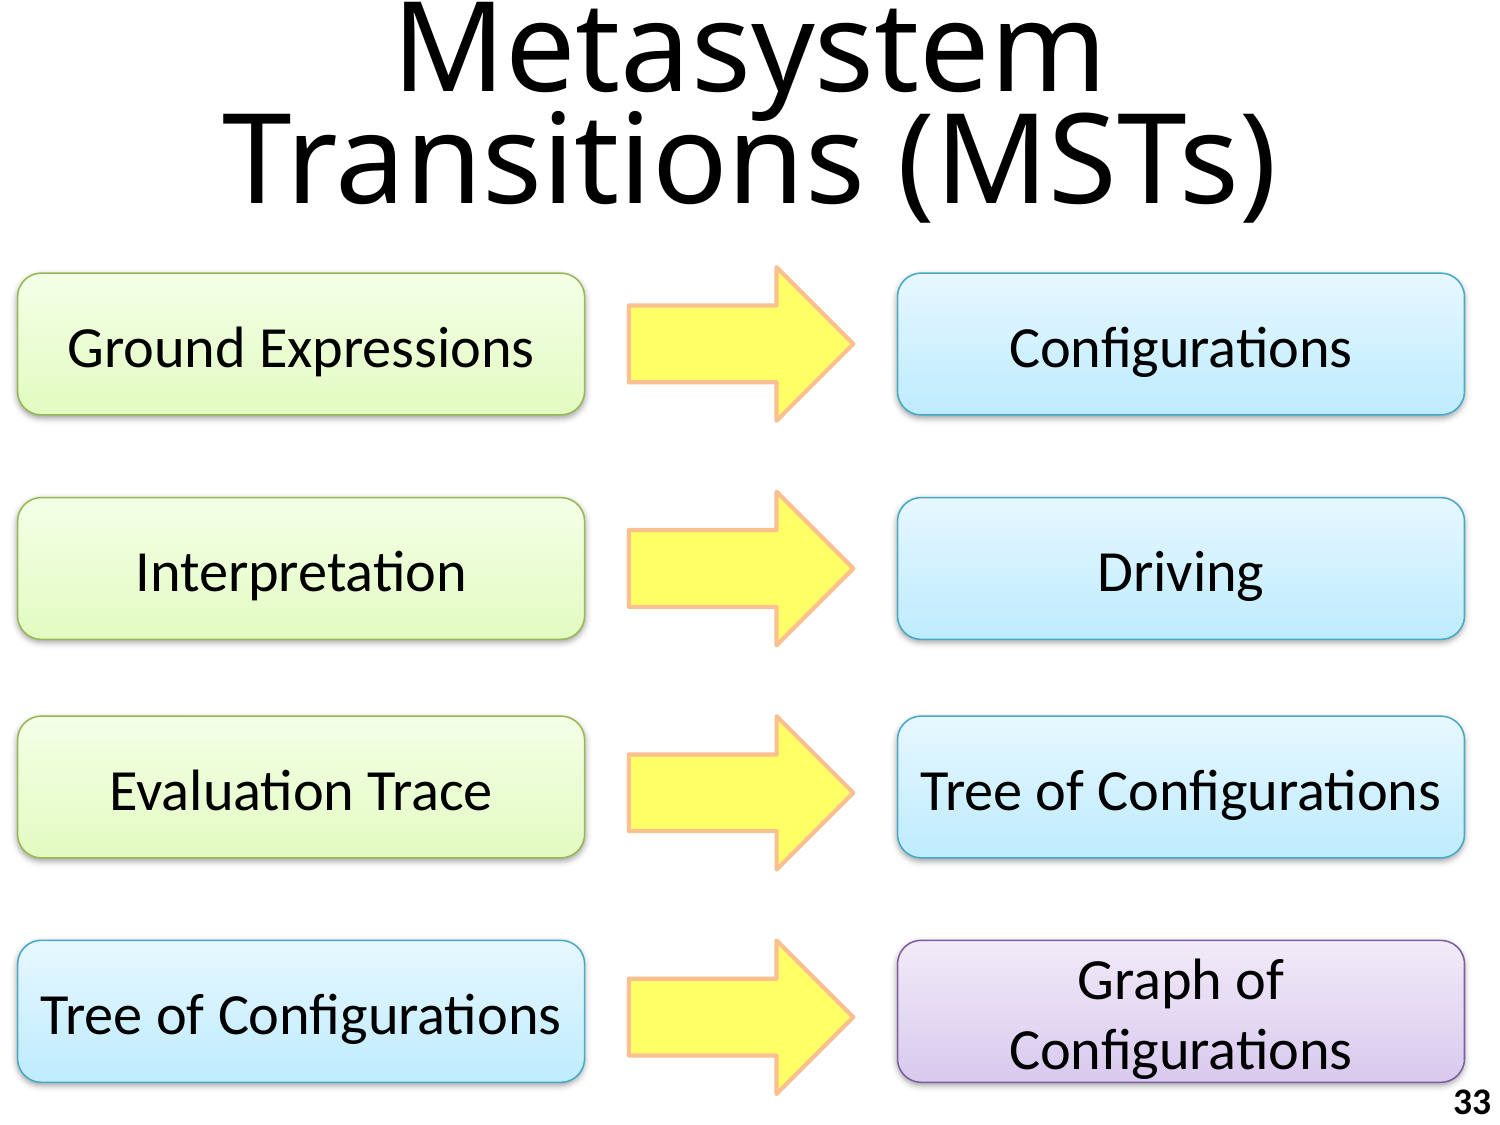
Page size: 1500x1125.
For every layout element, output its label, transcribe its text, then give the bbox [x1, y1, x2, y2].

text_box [17, 715, 1465, 870]
slide_number 33 [1156, 1069, 1500, 1125]
title Metasystem Transitions (MSTs) [74, 0, 1426, 232]
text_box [17, 940, 1465, 1095]
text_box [17, 491, 1465, 646]
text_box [17, 266, 1465, 421]
